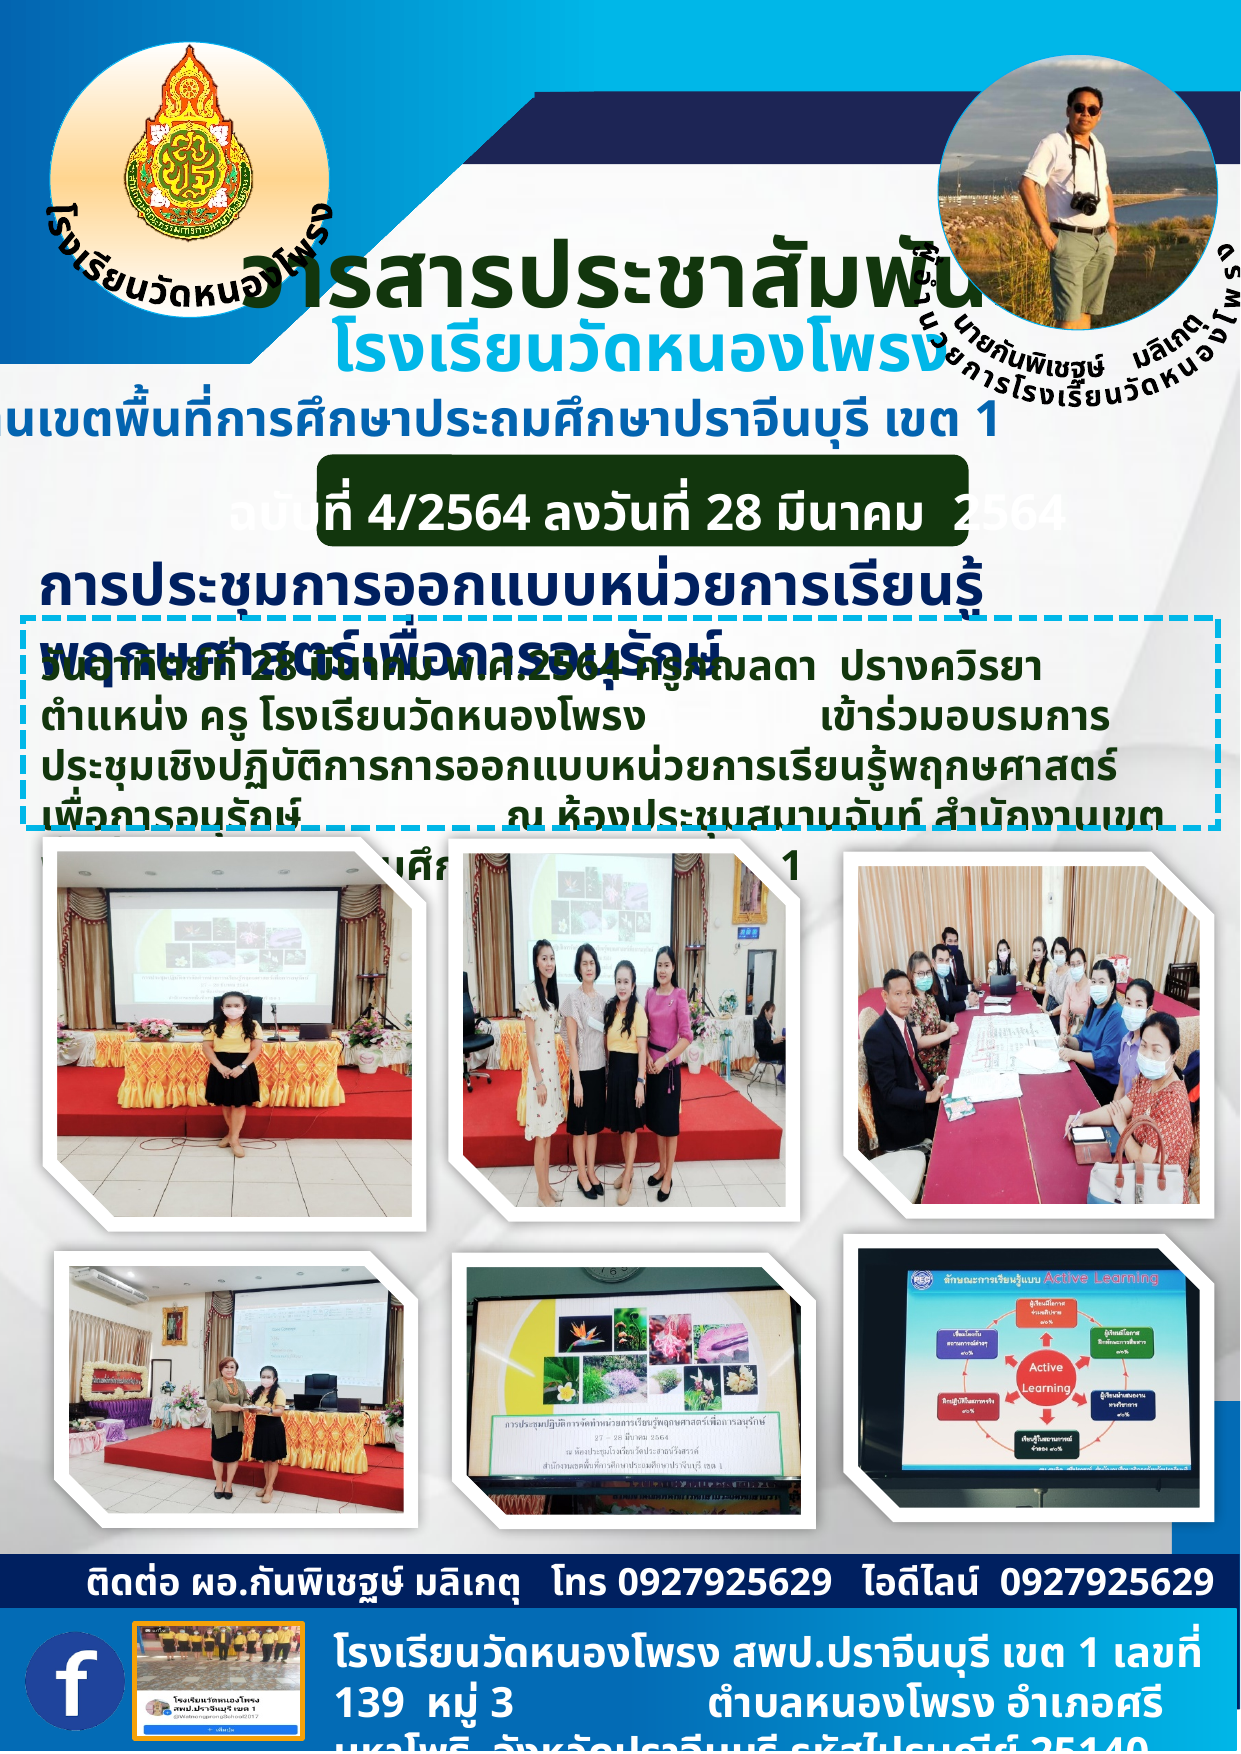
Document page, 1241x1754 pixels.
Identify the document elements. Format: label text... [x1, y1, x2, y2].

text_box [937, 54, 1218, 371]
text_box [0, 1611, 1238, 1751]
picture [0, 0, 1240, 1556]
picture [7, 1614, 300, 1748]
text_box ติดต่อ ผอ.กันพิเชฐษ์ มลิเกตุ โทร 0927925629 ไอดีไลน์ 0927925629 [0, 1550, 1241, 1611]
text_box โรงเรียนวัดหนองโพรง สพป.ปราจีนบุรี เขต 1 เลขที่ 139 หมู่ 3 ตำบลหนองโพรง อำเภอศรีมหาโพธิ จังหวัดปราจีนบุรี รหัสไปรษณีย์ 25140 [318, 1618, 1240, 1754]
